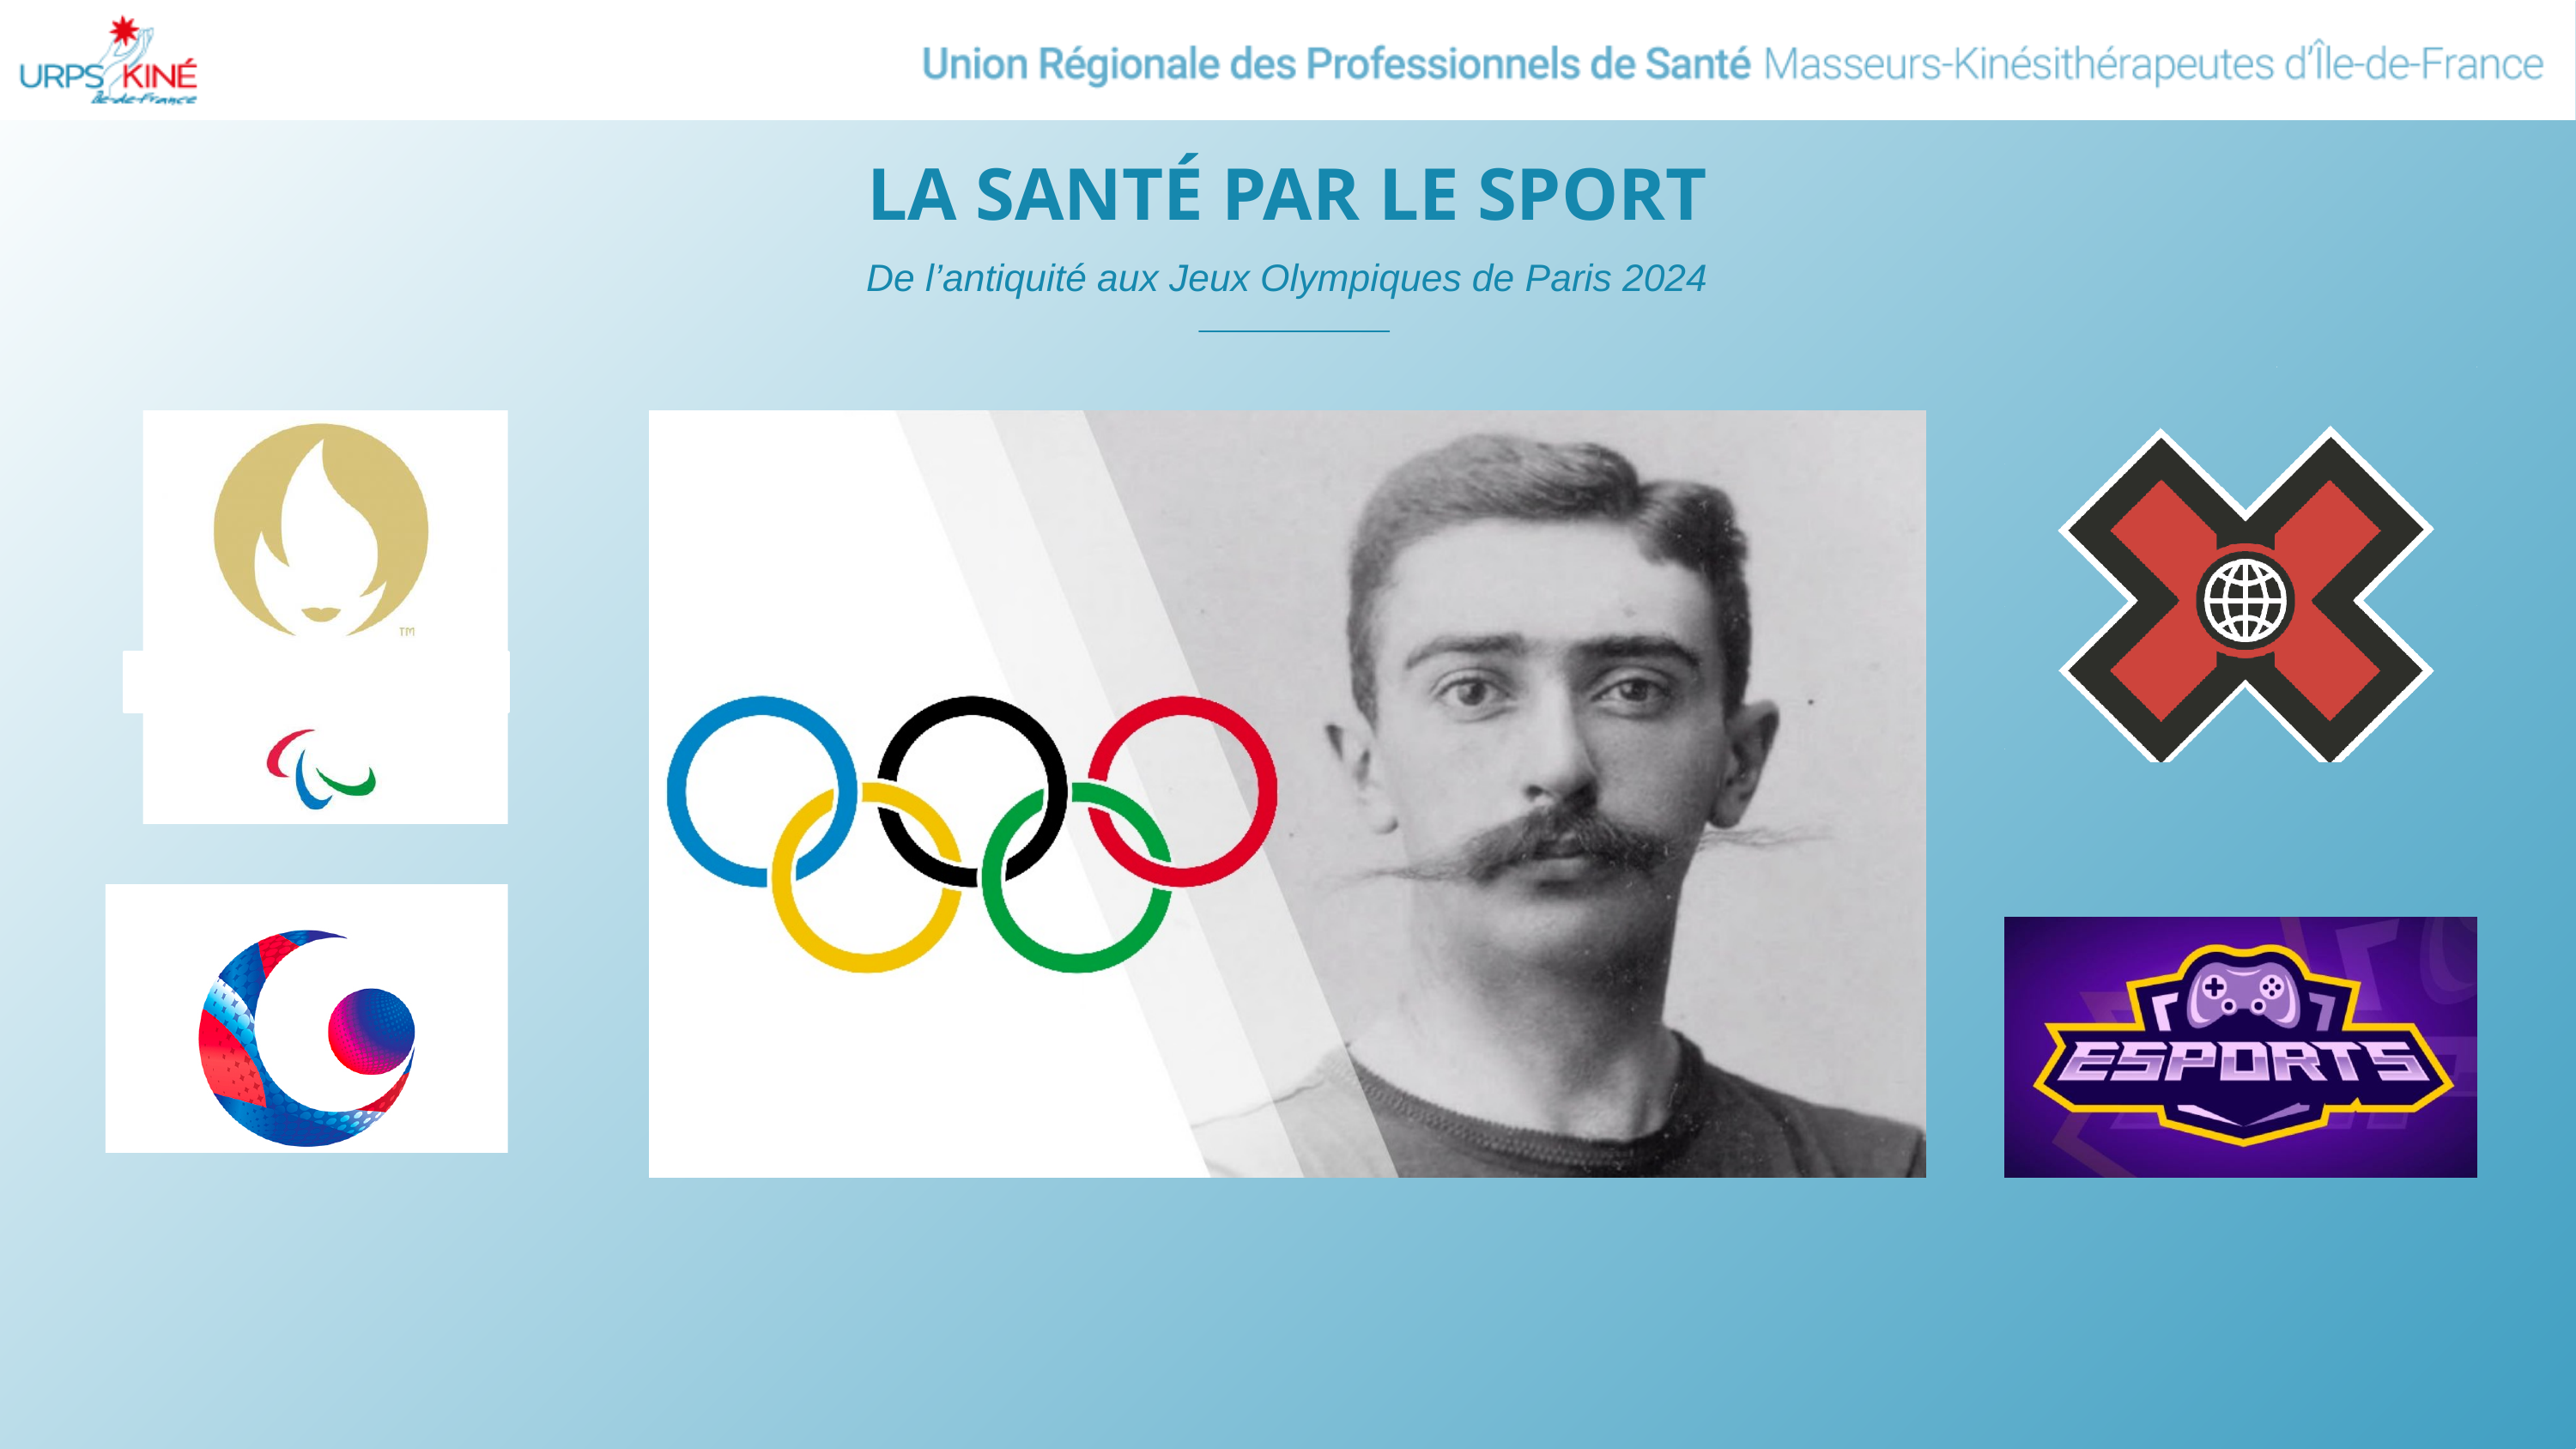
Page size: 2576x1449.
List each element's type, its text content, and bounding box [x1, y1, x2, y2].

picture [0, 0, 2576, 121]
picture [105, 883, 508, 1153]
text_box [123, 651, 138, 713]
text_box De l’antiquité aux Jeux Olympiques de Paris 2024 [142, 246, 2433, 306]
picture [2004, 366, 2477, 762]
picture [2004, 917, 2477, 1179]
picture [142, 410, 508, 824]
picture [649, 410, 1926, 1179]
